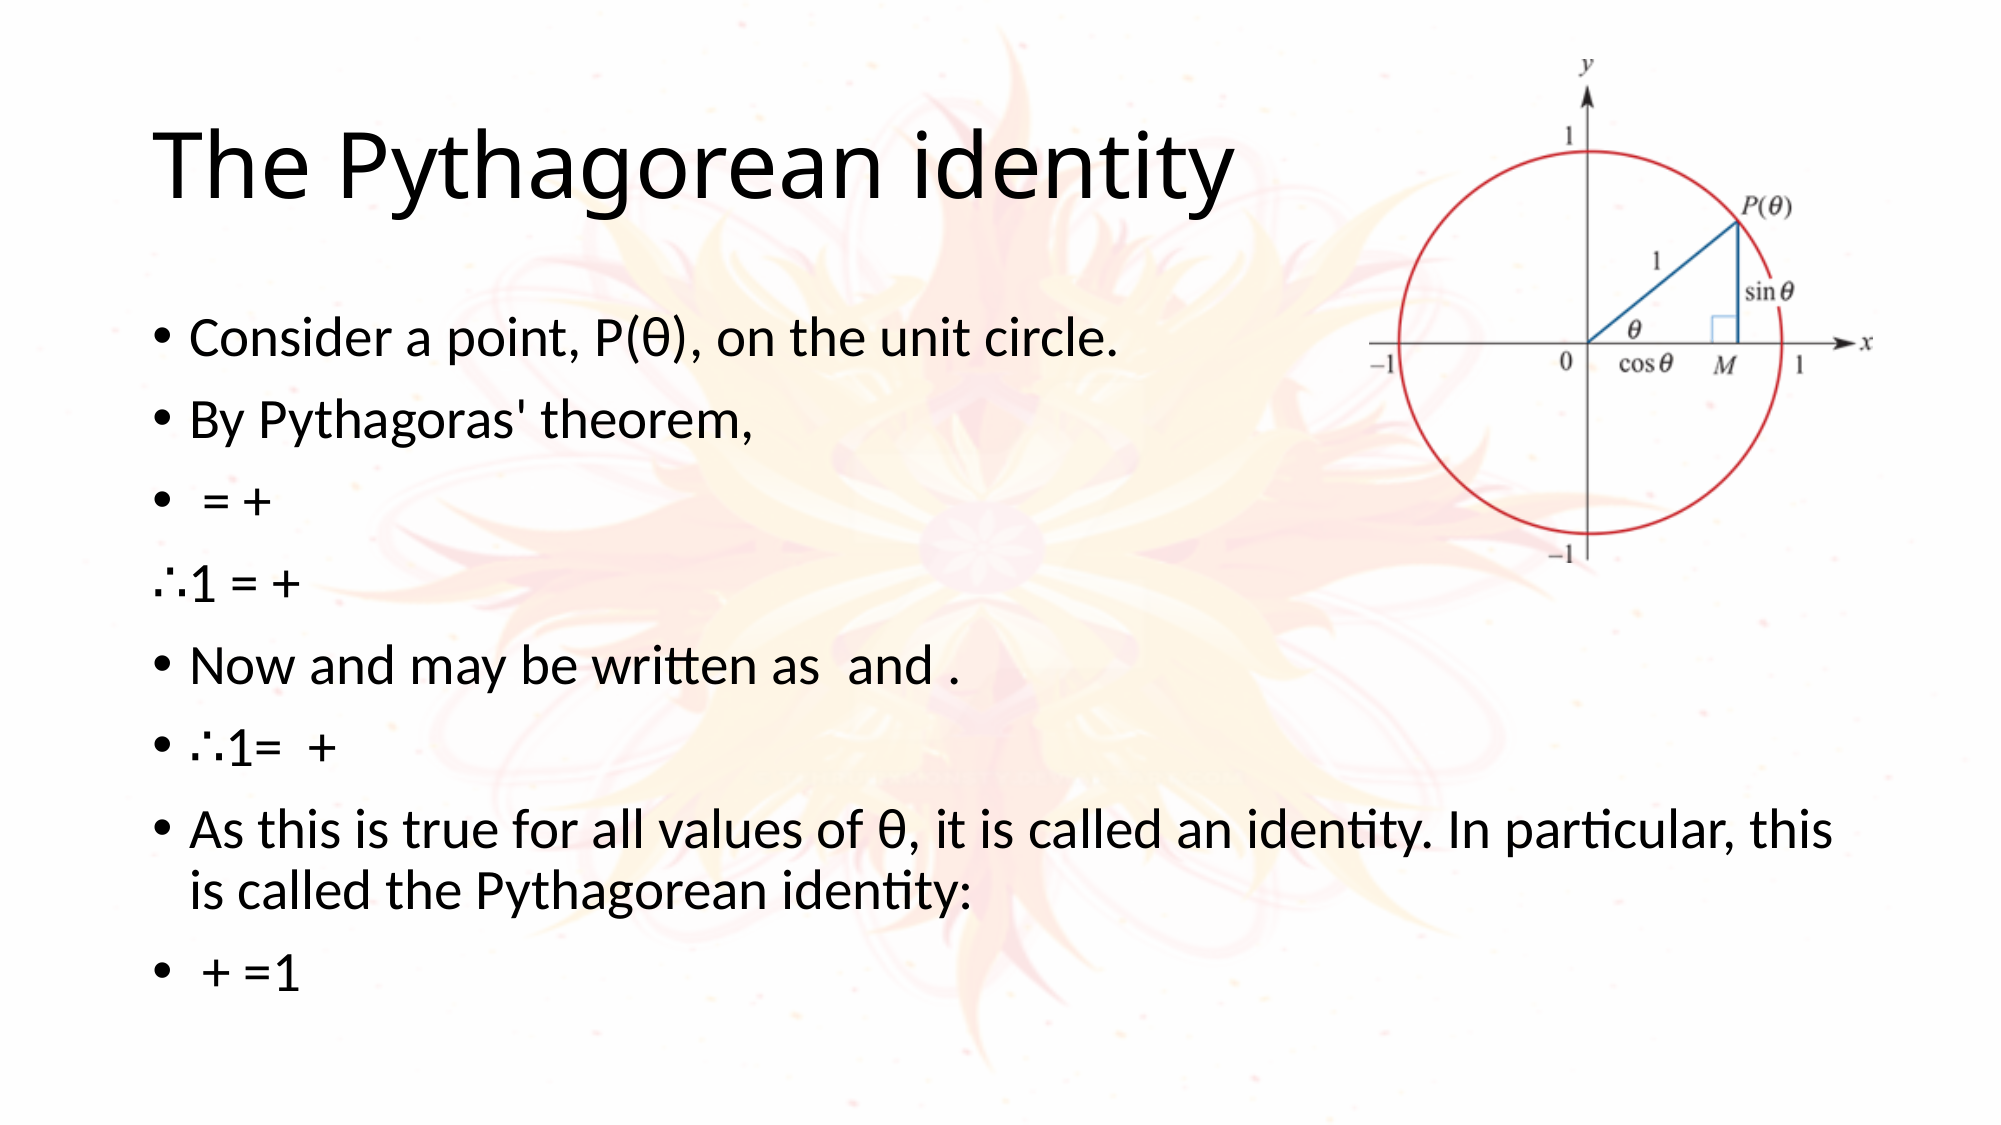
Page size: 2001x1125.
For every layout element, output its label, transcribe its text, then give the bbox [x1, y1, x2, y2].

title The Pythagorean identity [137, 59, 1369, 278]
picture [1369, 59, 1873, 563]
